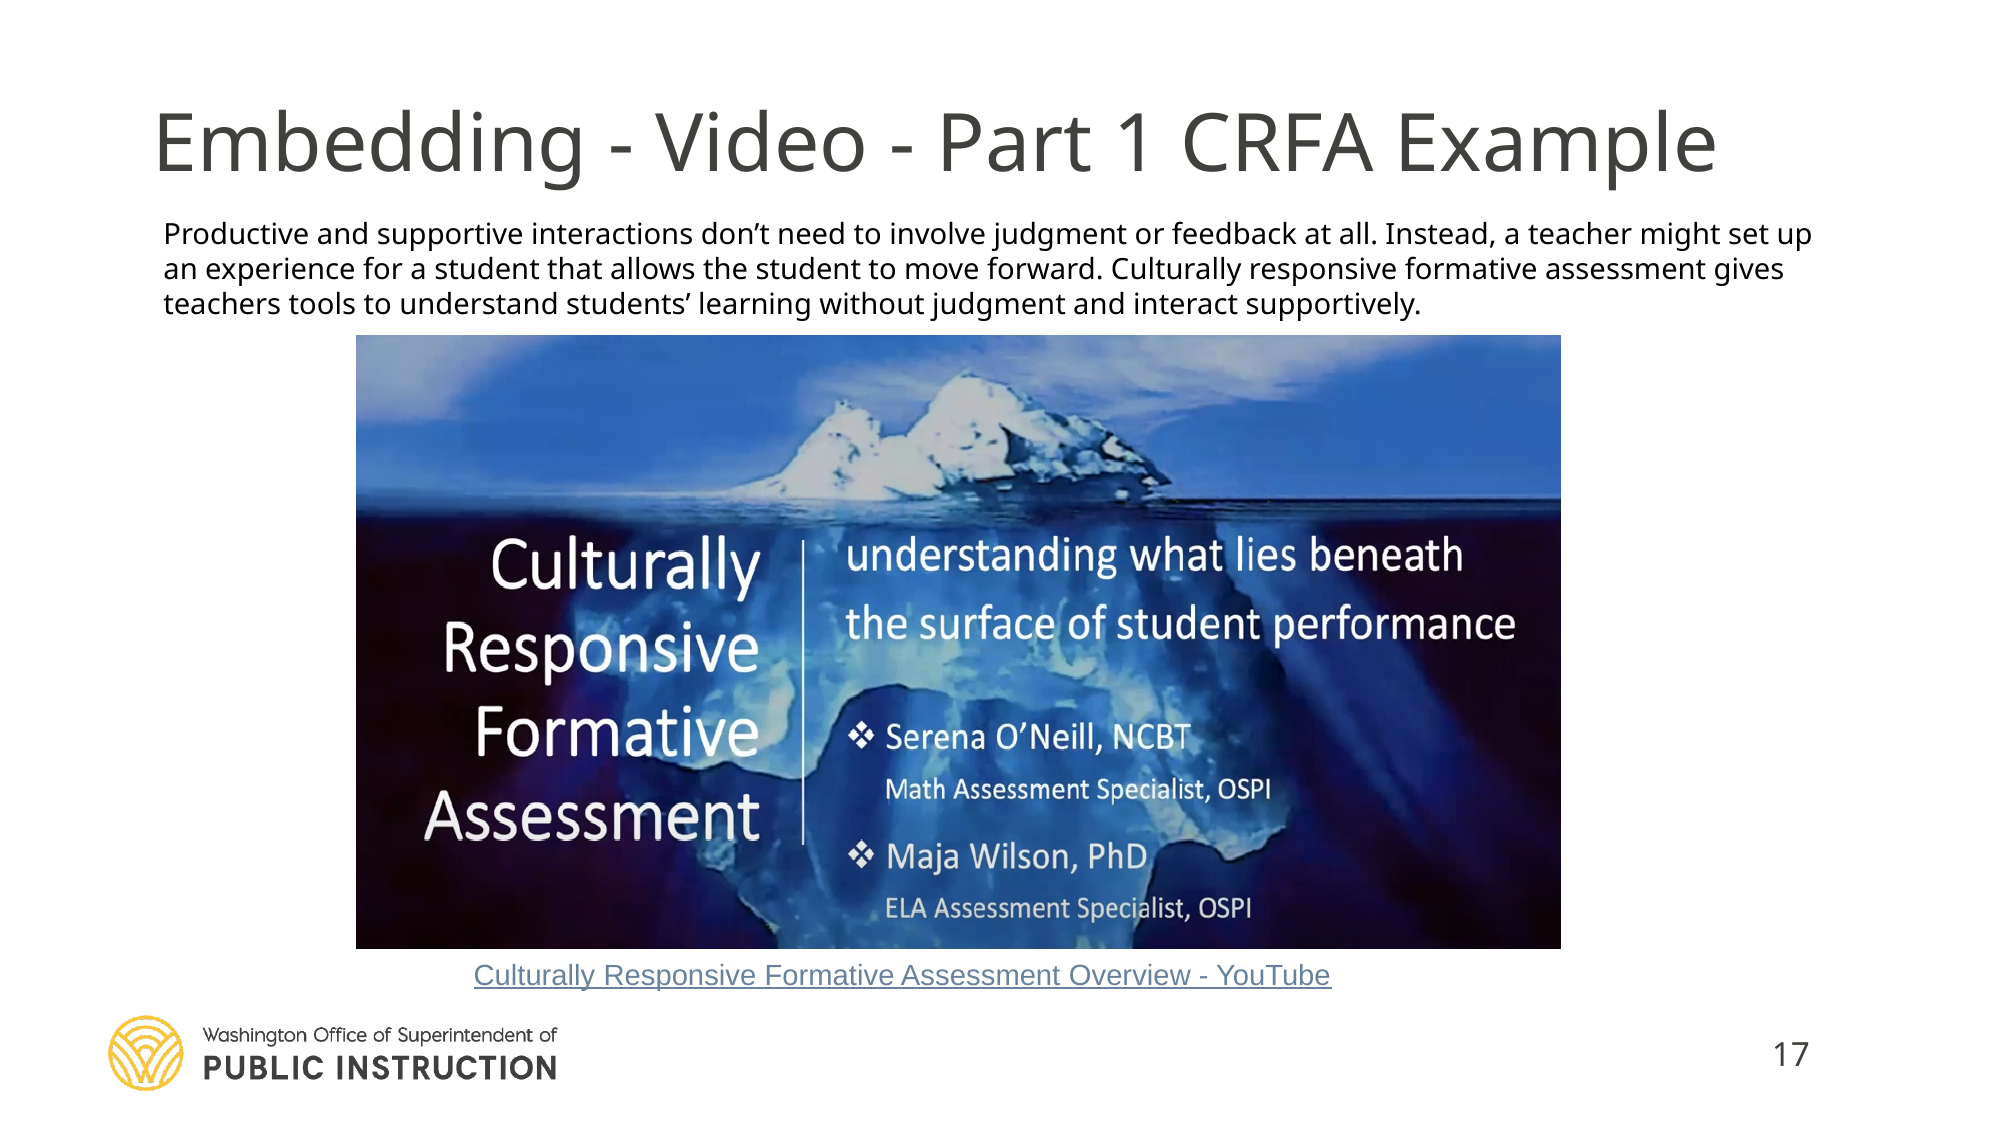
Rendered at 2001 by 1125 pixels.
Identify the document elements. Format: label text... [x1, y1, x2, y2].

text_box Culturally Responsive Formative Assessment Overview - YouTube [458, 958, 1459, 999]
picture [108, 1015, 558, 1091]
text_box Productive and supportive interactions don’t need to involve judgment or feedback at all. Instead, a teacher might set up an experience for a student that allows the student to move forward. Culturally responsive formative assessment gives teachers tools to understand students’ learning without judgment and interact supportively. [148, 200, 1863, 335]
picture [356, 335, 1561, 950]
slide_number 17 [1756, 1025, 1863, 1086]
title Embedding - Video - Part 1 CRFA Example [137, 59, 1863, 232]
